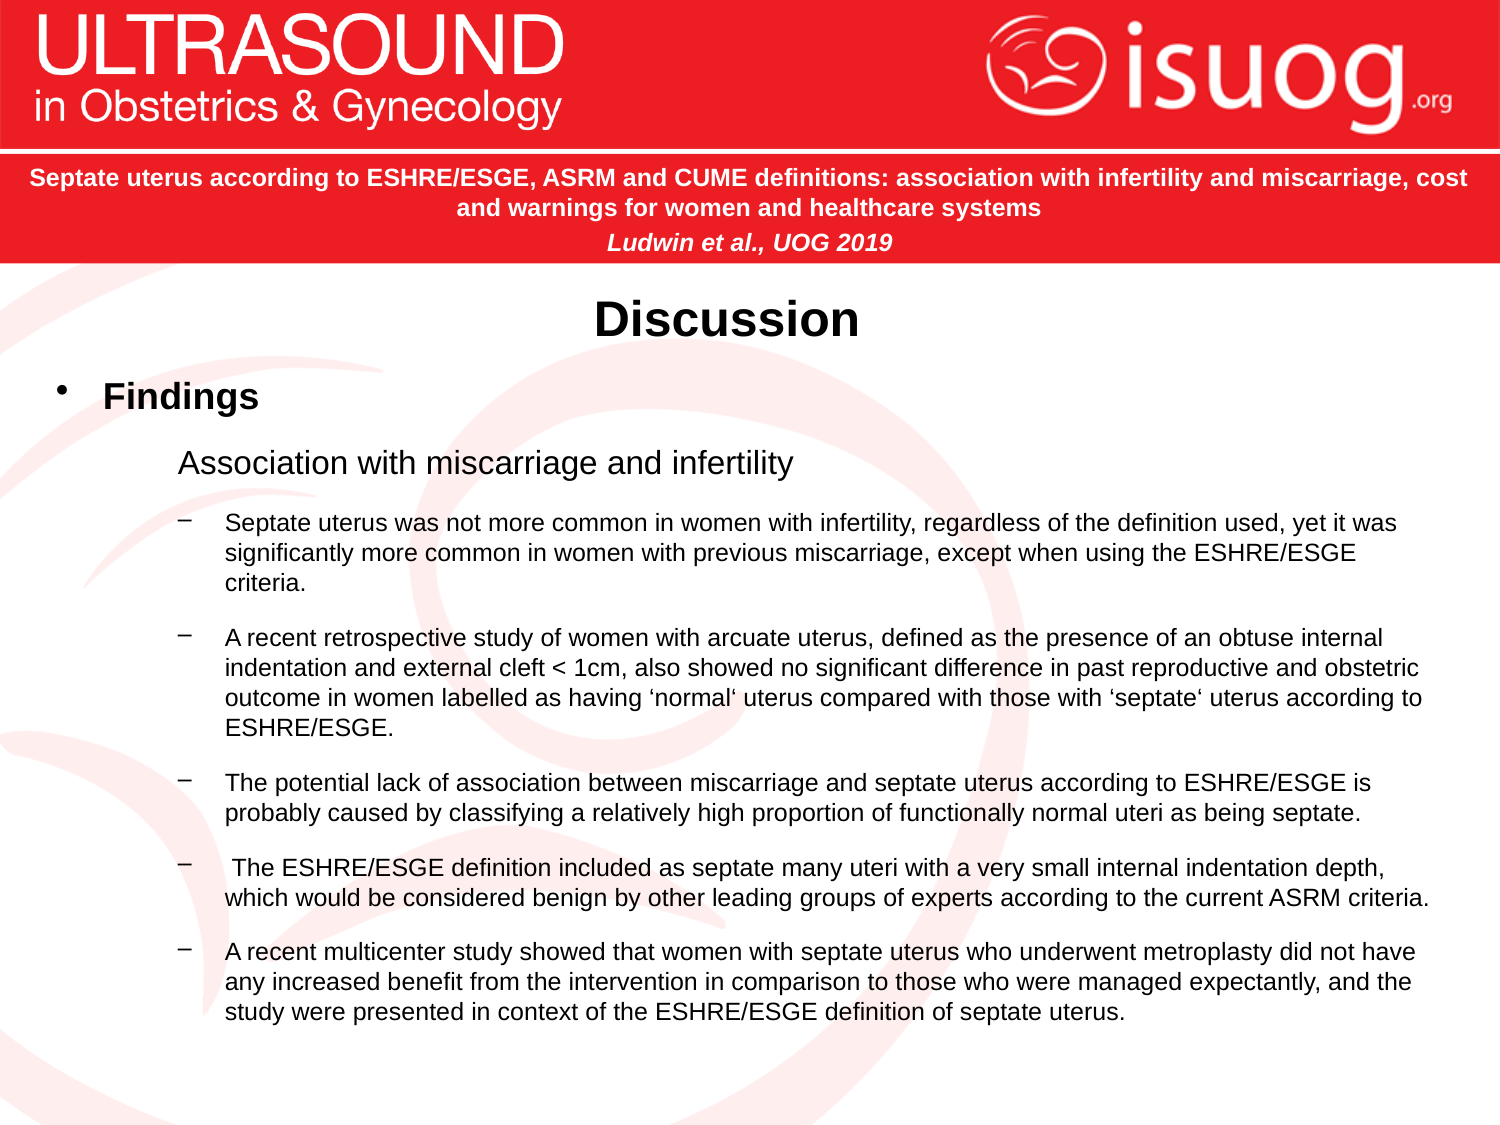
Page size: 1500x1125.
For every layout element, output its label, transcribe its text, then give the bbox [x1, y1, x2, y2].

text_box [0, 0, 1500, 150]
text_box Septate uterus according to ESHRE/ESGE, ASRM and CUME definitions: association with infertility and miscarriage, cost and warnings for women and healthcare systems Ludwin et al., UOG 2019 [0, 156, 1500, 264]
text_box Findings Association with miscarriage and infertility Septate uterus was not more common in women with infertility, regardless of the deﬁnition used, yet it was signiﬁcantly more common in women with previous miscarriage, except when using the ESHRE/ESGE criteria. A recent retrospective study of women with arcuate uterus, deﬁned as the presence of an obtuse internal indentation and external cleft < 1cm, also showed no signiﬁcant difference in past reproductive and obstetric outcome in women labelled as having ‘normal‘ uterus compared with those with ‘septate‘ uterus according to ESHRE/ESGE. The potential lack of association between miscarriage and septate uterus according to ESHRE/ESGE is probably caused by classifying a relatively high proportion of functionally normal uteri as being septate. The ESHRE/ESGE deﬁnition included as septate many uteri with a very small internal indentation depth, which would be considered benign by other leading groups of experts according to the current ASRM criteria. A recent multicenter study showed that women with septate uterus who underwent metroplasty did not have any increased beneﬁt from the intervention in comparison to those who were managed expectantly, and the study were presented in context of the ESHRE/ESGE deﬁnition of septate uterus. [41, 364, 1459, 1078]
text_box Discussion [579, 278, 876, 354]
picture [0, 264, 1500, 1125]
